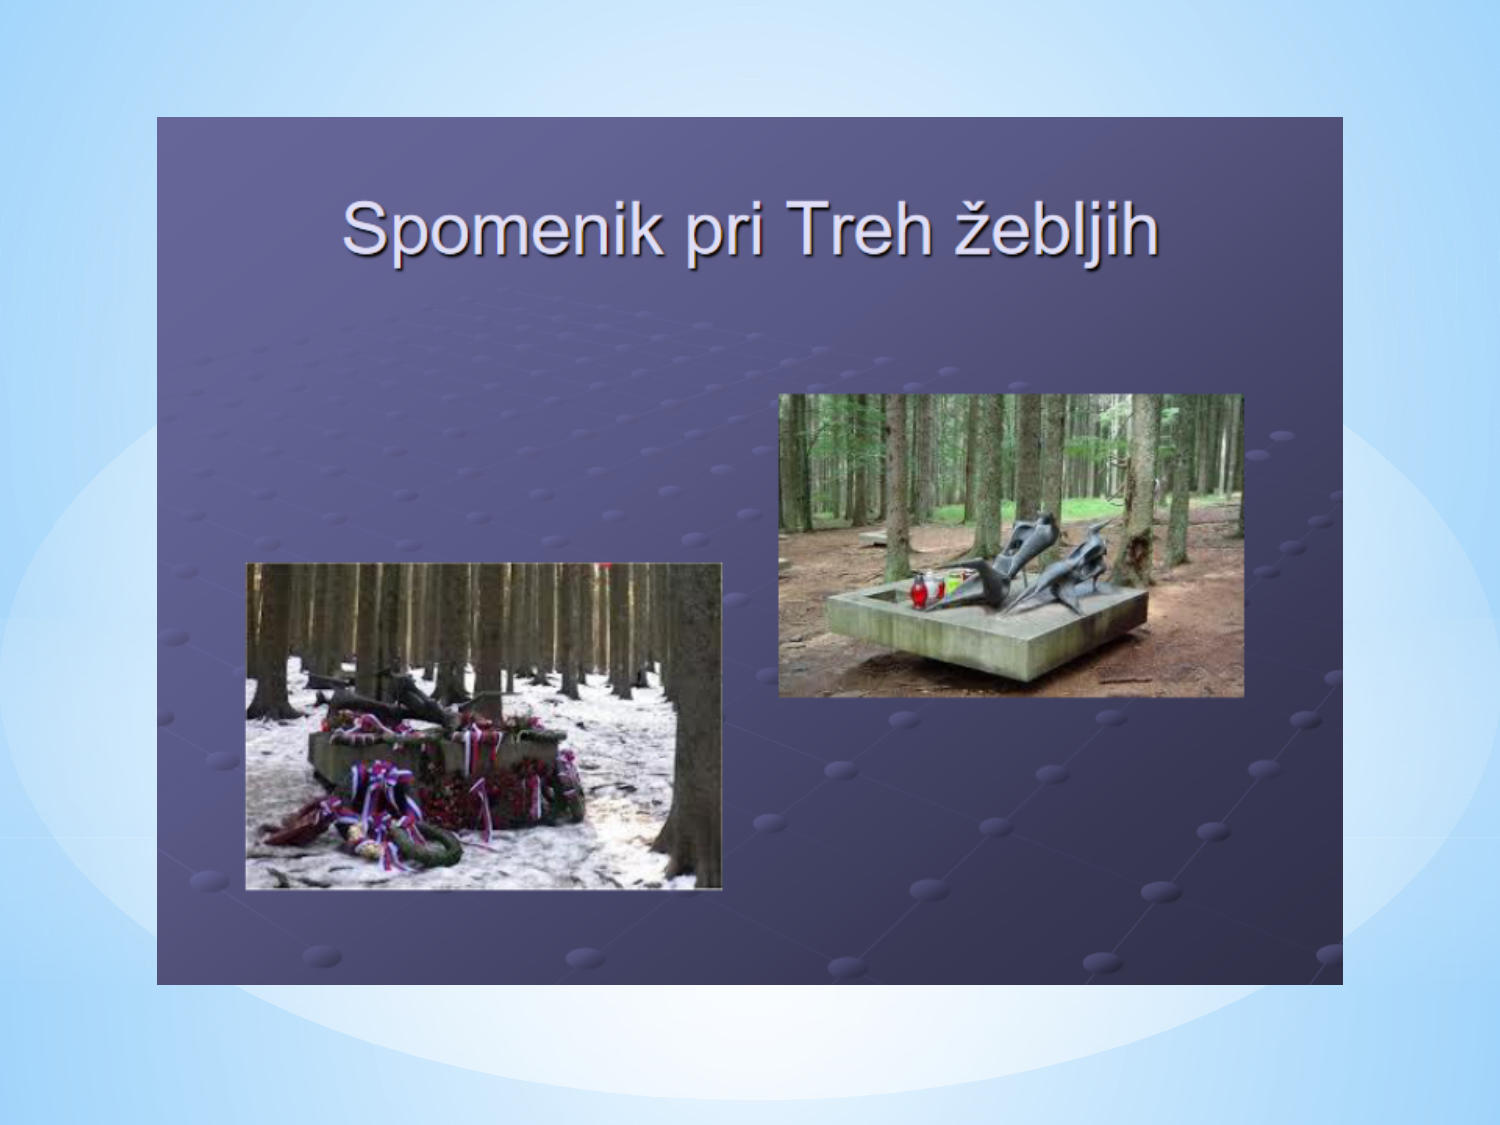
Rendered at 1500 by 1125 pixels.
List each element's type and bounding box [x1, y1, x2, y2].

picture [156, 117, 1344, 985]
